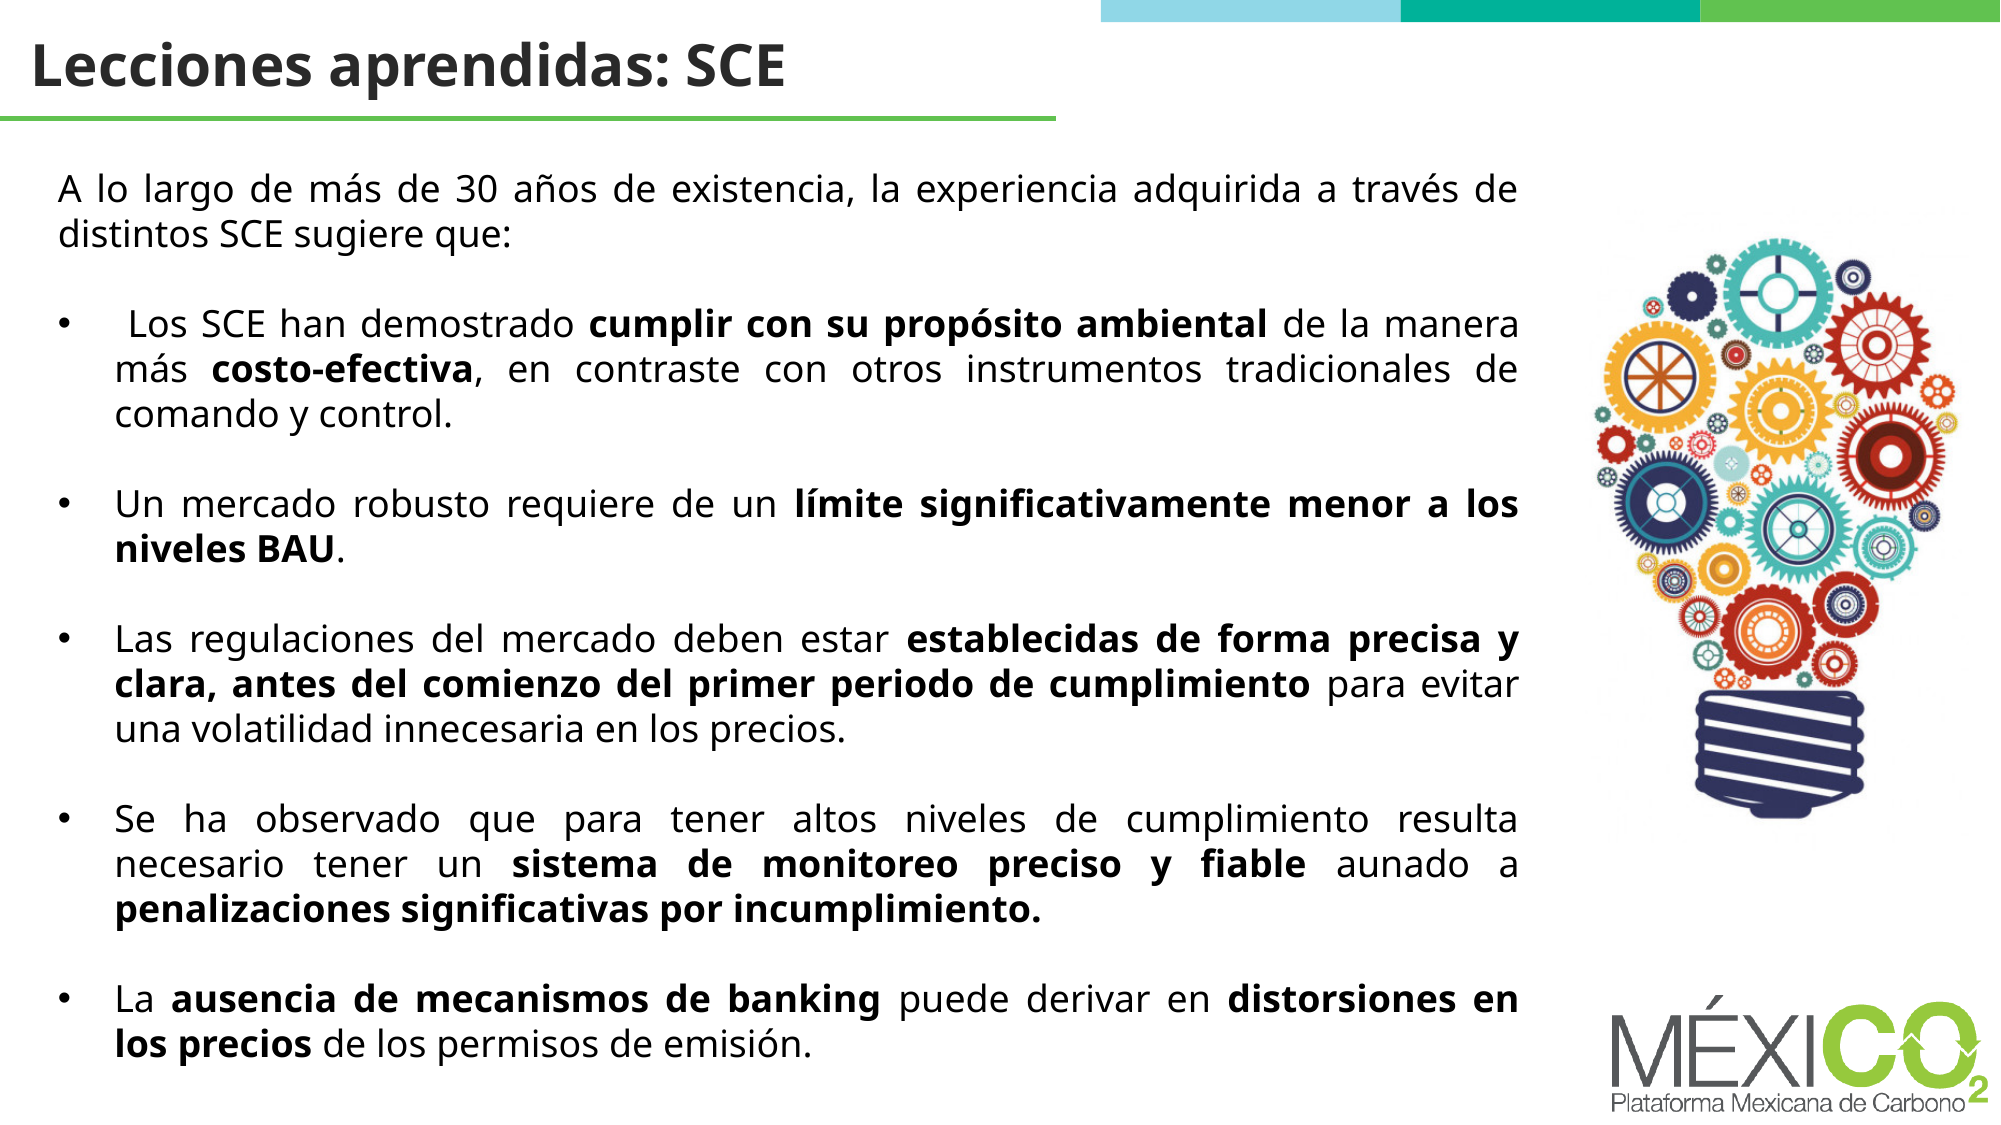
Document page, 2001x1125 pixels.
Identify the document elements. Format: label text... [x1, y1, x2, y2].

picture [1612, 995, 1988, 1112]
picture [1585, 206, 1969, 851]
text_box A lo largo de más de 30 años de existencia, la experiencia adquirida a través de distintos SCE sugiere que: Los SCE han demostrado cumplir con su propósito ambiental de la manera más costo-efectiva, en contraste con otros instrumentos tradicionales de comando y control. Un mercado robusto requiere de un límite significativamente menor a los niveles BAU. Las regulaciones del mercado deben estar establecidas de forma precisa y clara, antes del comienzo del primer periodo de cumplimiento para evitar una volatilidad innecesaria en los precios. Se ha observado que para tener altos niveles de cumplimiento resulta necesario tener un sistema de monitoreo preciso y fiable aunado a penalizaciones significativas por incumplimiento. La ausencia de mecanismos de banking puede derivar en distorsiones en los precios de los permisos de emisión. [42, 157, 1535, 900]
text_box Lecciones aprendidas: SCE [15, 13, 1217, 123]
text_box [1100, 0, 2000, 23]
